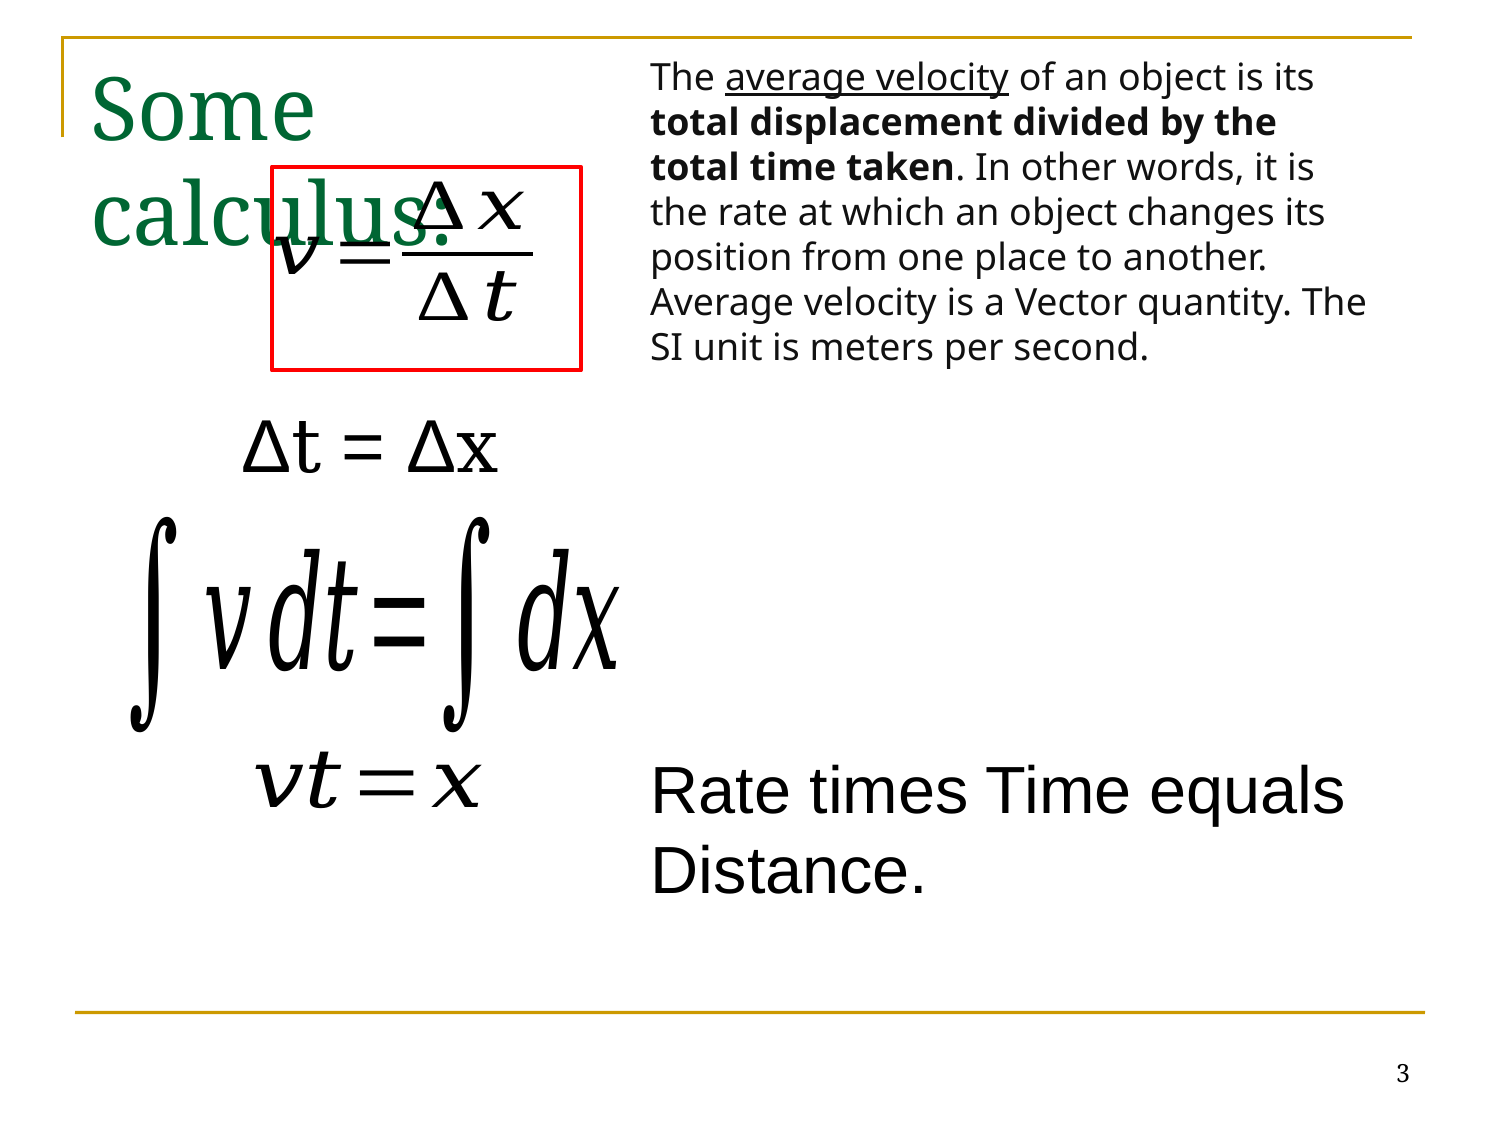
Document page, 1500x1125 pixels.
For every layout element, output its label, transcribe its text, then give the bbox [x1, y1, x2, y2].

slide_number 3 [1074, 1023, 1426, 1100]
text_box Rate times Time equals Distance. [635, 739, 1500, 915]
title Some calculus: [75, 45, 625, 163]
text_box The average velocity of an object is its total displacement divided by the total time taken. In other words, it is the rate at which an object changes its position from one place to another. Average velocity is a Vector quantity. The SI unit is meters per second. [635, 45, 1386, 376]
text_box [271, 166, 582, 371]
